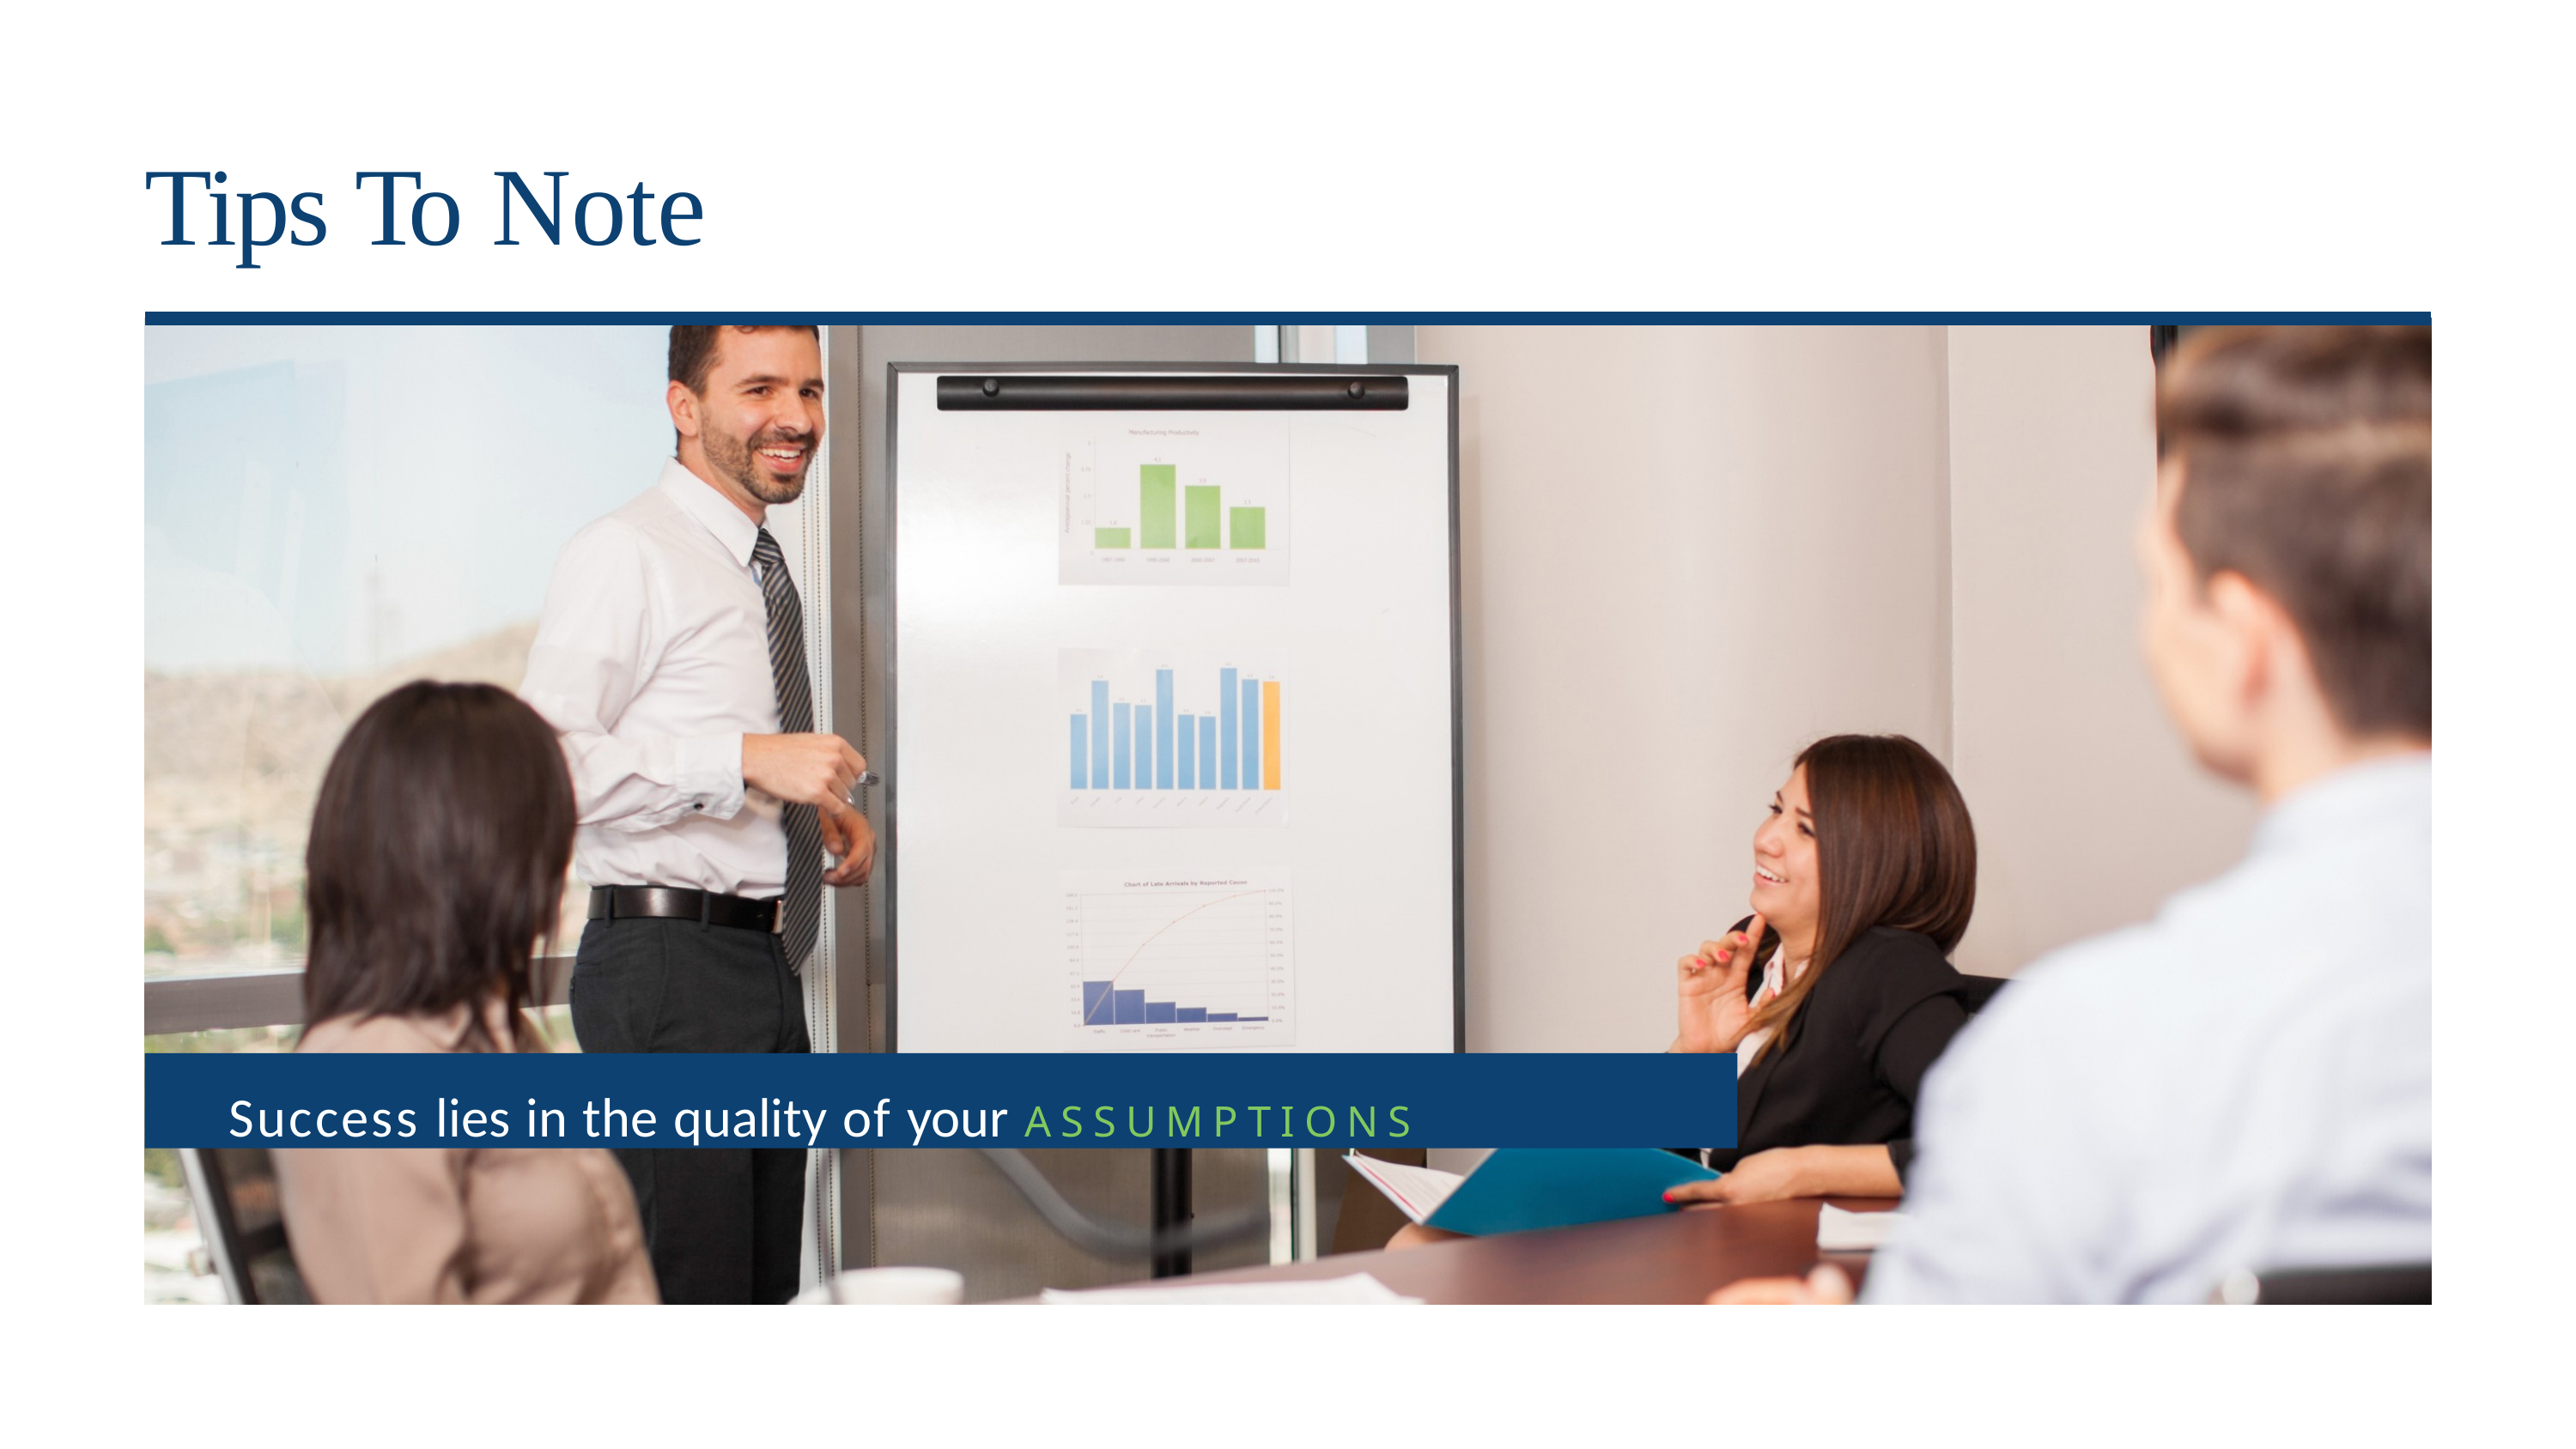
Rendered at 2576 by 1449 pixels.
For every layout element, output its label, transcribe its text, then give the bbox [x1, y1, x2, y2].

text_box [144, 311, 2432, 1305]
title Tips To Note [143, 131, 711, 311]
